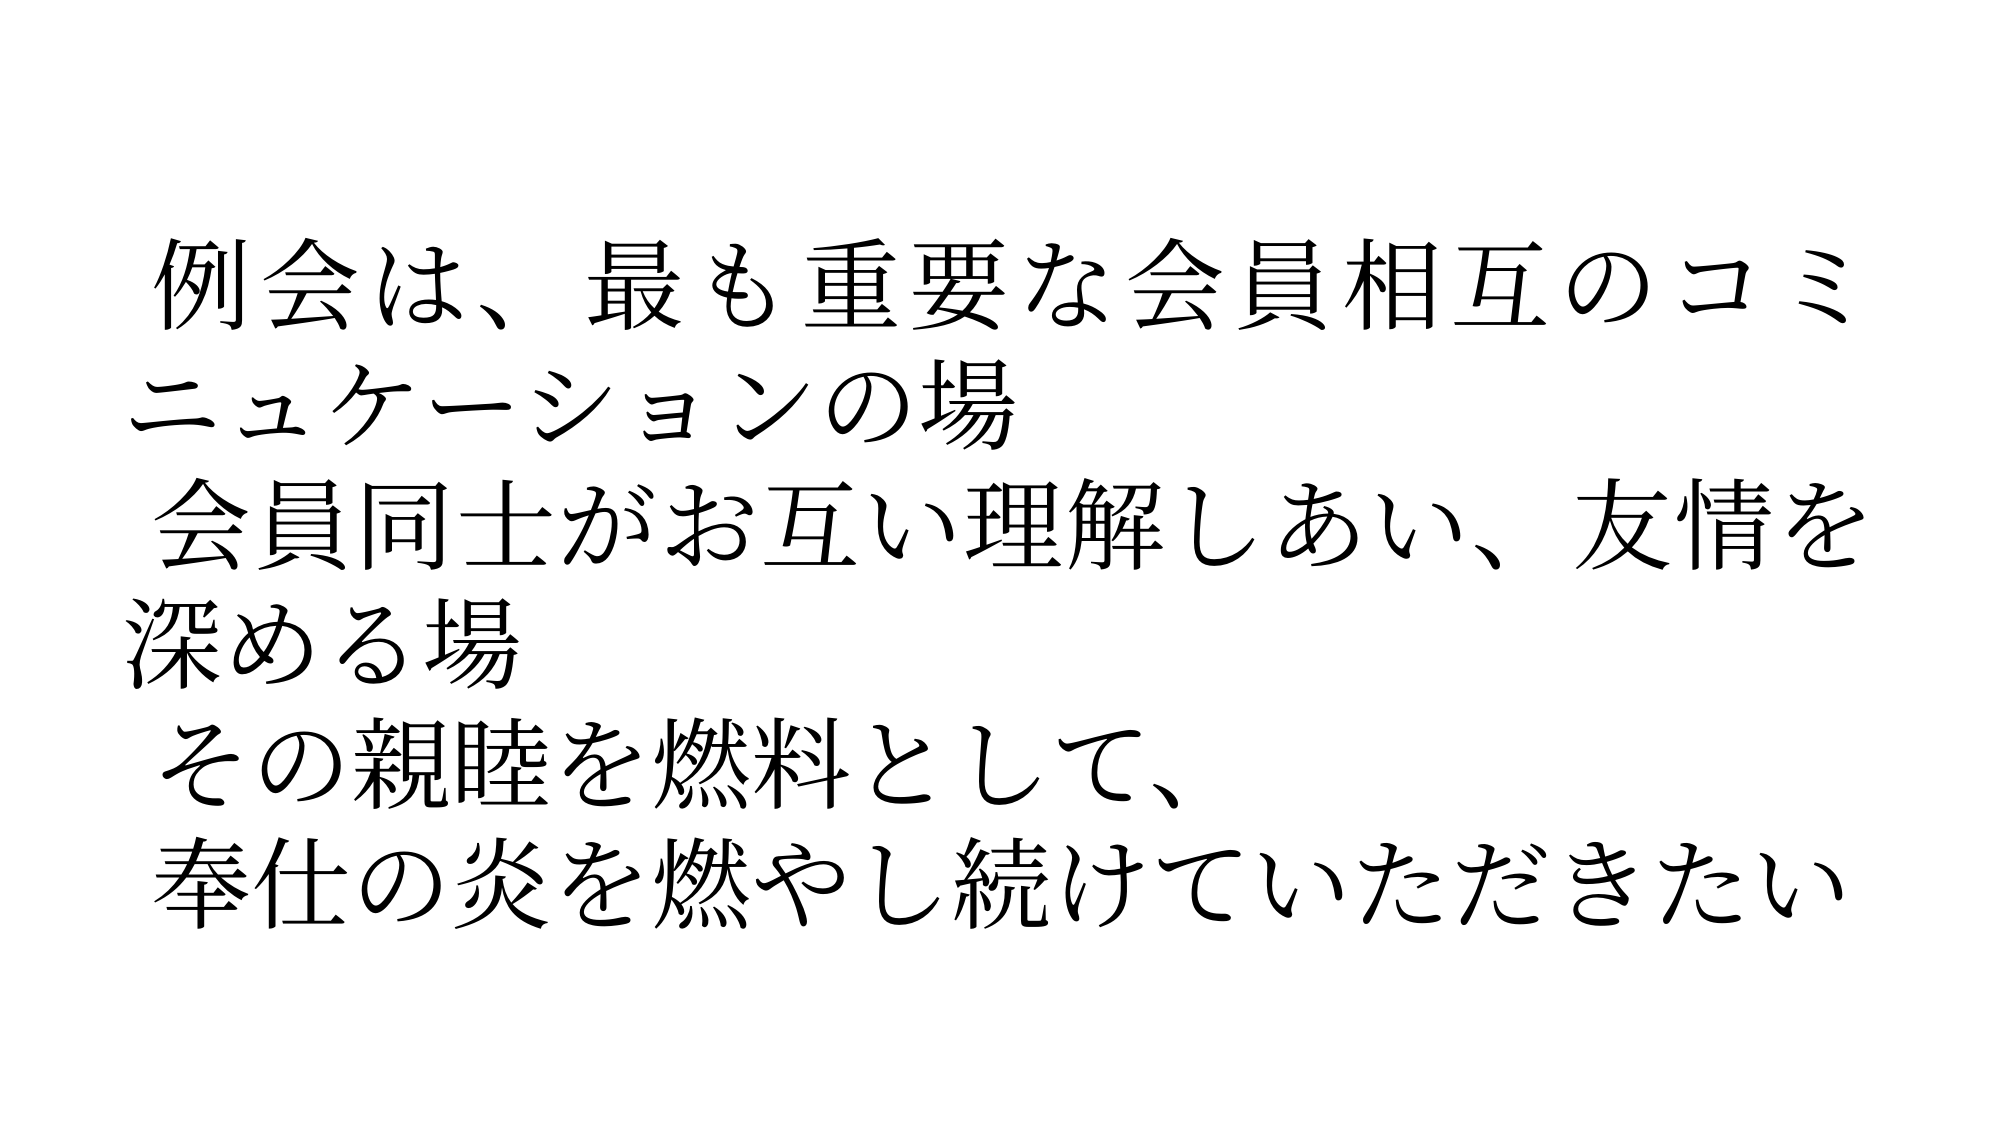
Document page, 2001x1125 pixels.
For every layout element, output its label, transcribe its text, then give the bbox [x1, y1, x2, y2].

text_box 例会は、最も重要な会員相互のコミニュケーションの場 会員同士がお互い理解しあい、友情を深める場 その親睦を燃料として、 奉仕の炎を燃やし続けていただきたい [108, 214, 1892, 950]
